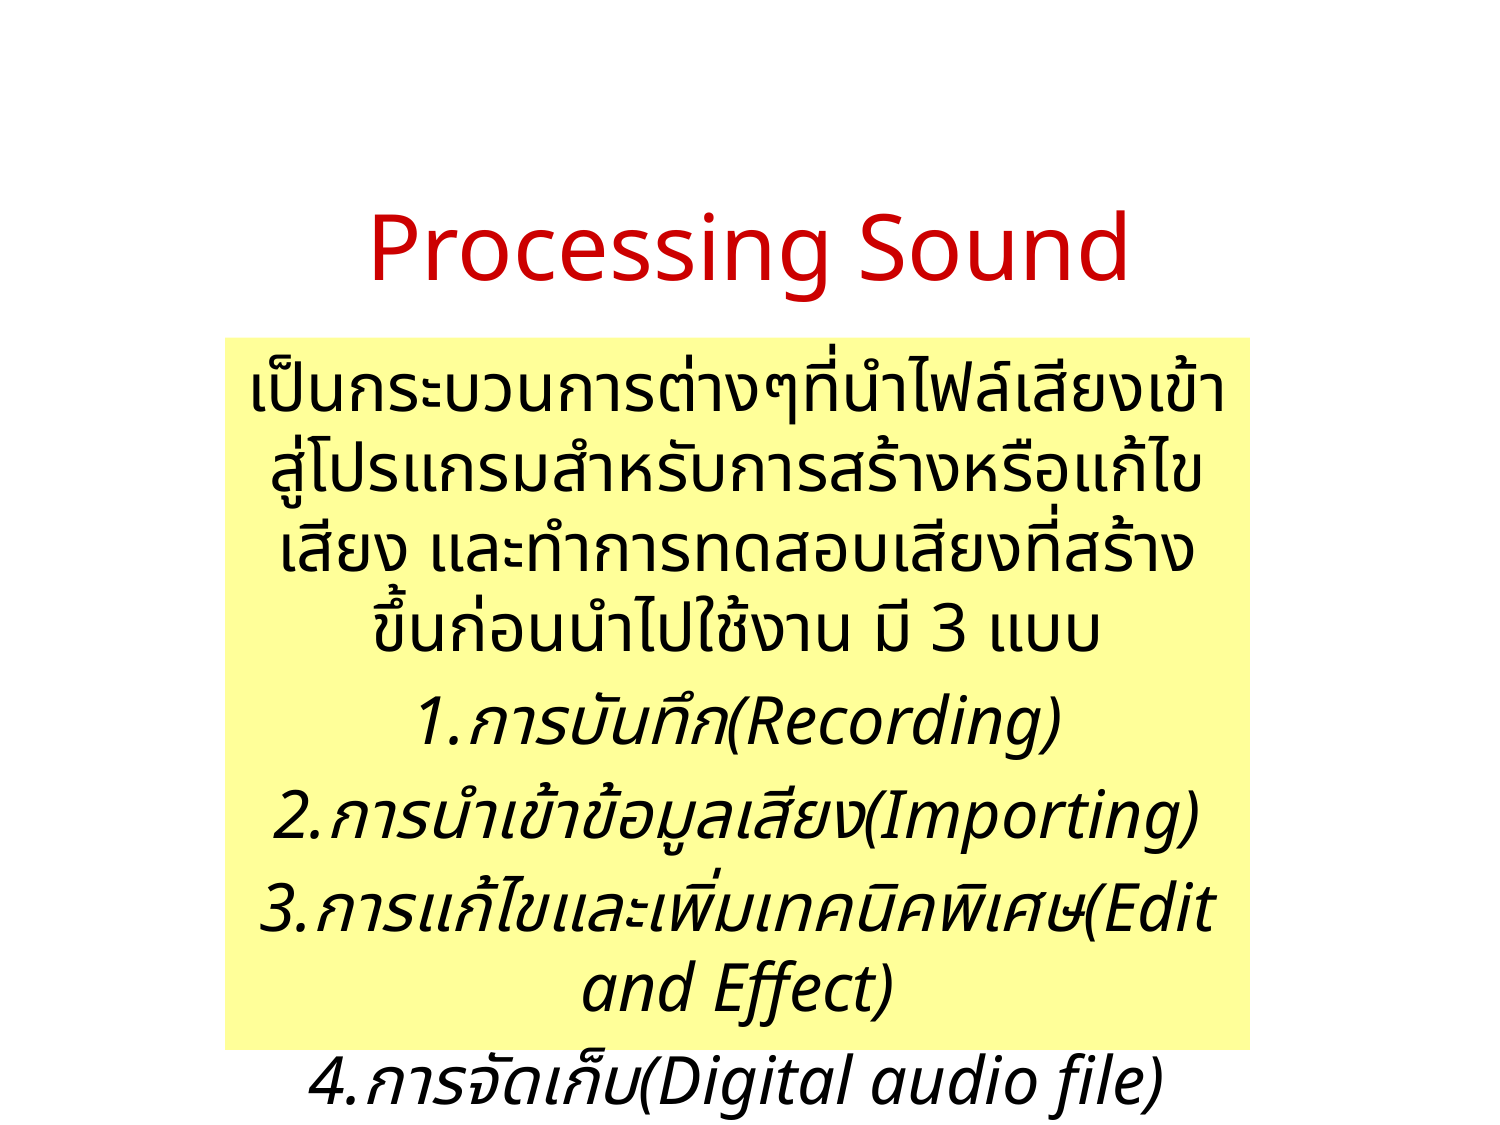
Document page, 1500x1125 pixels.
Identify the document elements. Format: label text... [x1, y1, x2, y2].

title Processing Sound [112, 149, 1388, 338]
subtitle เป็นกระบวนการต่างๆที่นำไฟล์เสียงเข้าสู่โปรแกรมสำหรับการสร้างหรือแก้ไขเสียง และทำการทดสอบเสียงที่สร้างขึ้นก่อนนำไปใช้งาน มี 3 แบบ 1.การบันทึก(Recording) 2.การนำเข้าข้อมูลเสียง(Importing) 3.การแก้ไขและเพิ่มเทคนิคพิเศษ(Edit and Effect) 4.การจัดเก็บ(Digital audio file) [224, 337, 1251, 1051]
